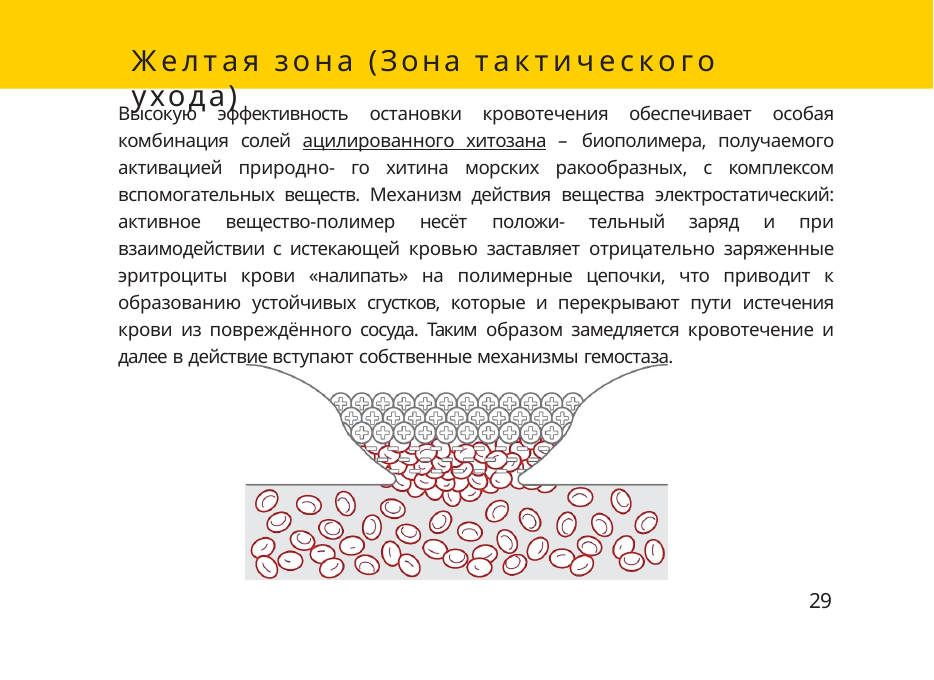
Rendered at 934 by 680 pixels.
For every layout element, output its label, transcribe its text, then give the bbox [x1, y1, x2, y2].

text_box Высокую эффективность остановки кровотечения обеспечивает особая комбинация солей ацилированного хитозана – биополимера, получаемого активацией природно- го хитина морских ракообразных, с комплексом вспомогательных веществ. Механизм действия вещества электростатический: активное вещество-полимер несёт положи- тельный заряд и при взаимодействии с истекающей кровью заставляет отрицательно заряженные эритроциты крови «налипать» на полимерные цепочки, что приводит к образованию устойчивых сгустков, которые и перекрывают пути истечения крови из повреждённого сосуда. Таким образом замедляется кровотечение и далее в действие вступают собственные механизмы гемостаза. [115, 94, 835, 367]
text_box 29 [807, 585, 835, 613]
picture [245, 353, 669, 580]
text_box [0, 0, 934, 89]
title Желтая зона (Зона тактического ухода) [107, 40, 827, 156]
